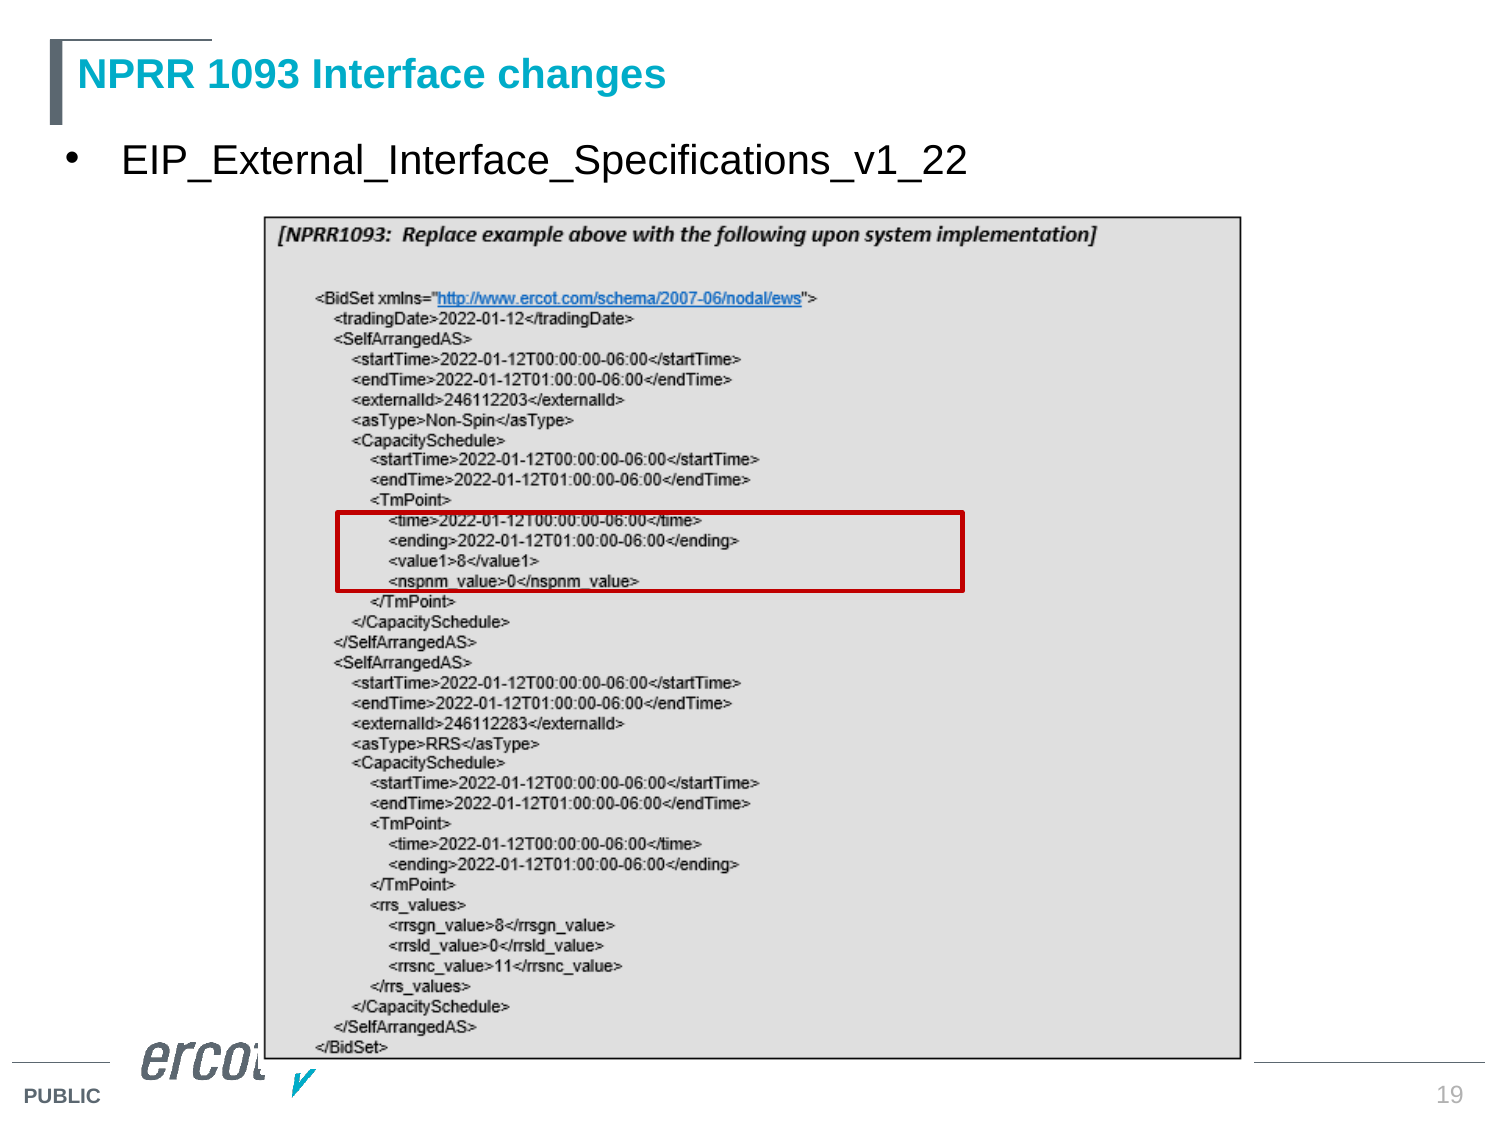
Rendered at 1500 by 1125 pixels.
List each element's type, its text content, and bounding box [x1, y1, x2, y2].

title NPRR 1093 Interface changes [62, 39, 1450, 125]
picture [137, 209, 1255, 1100]
list EIP_External_Interface_Specifications_v1_22 [50, 125, 1450, 834]
slide_number 19 [1412, 1076, 1488, 1112]
